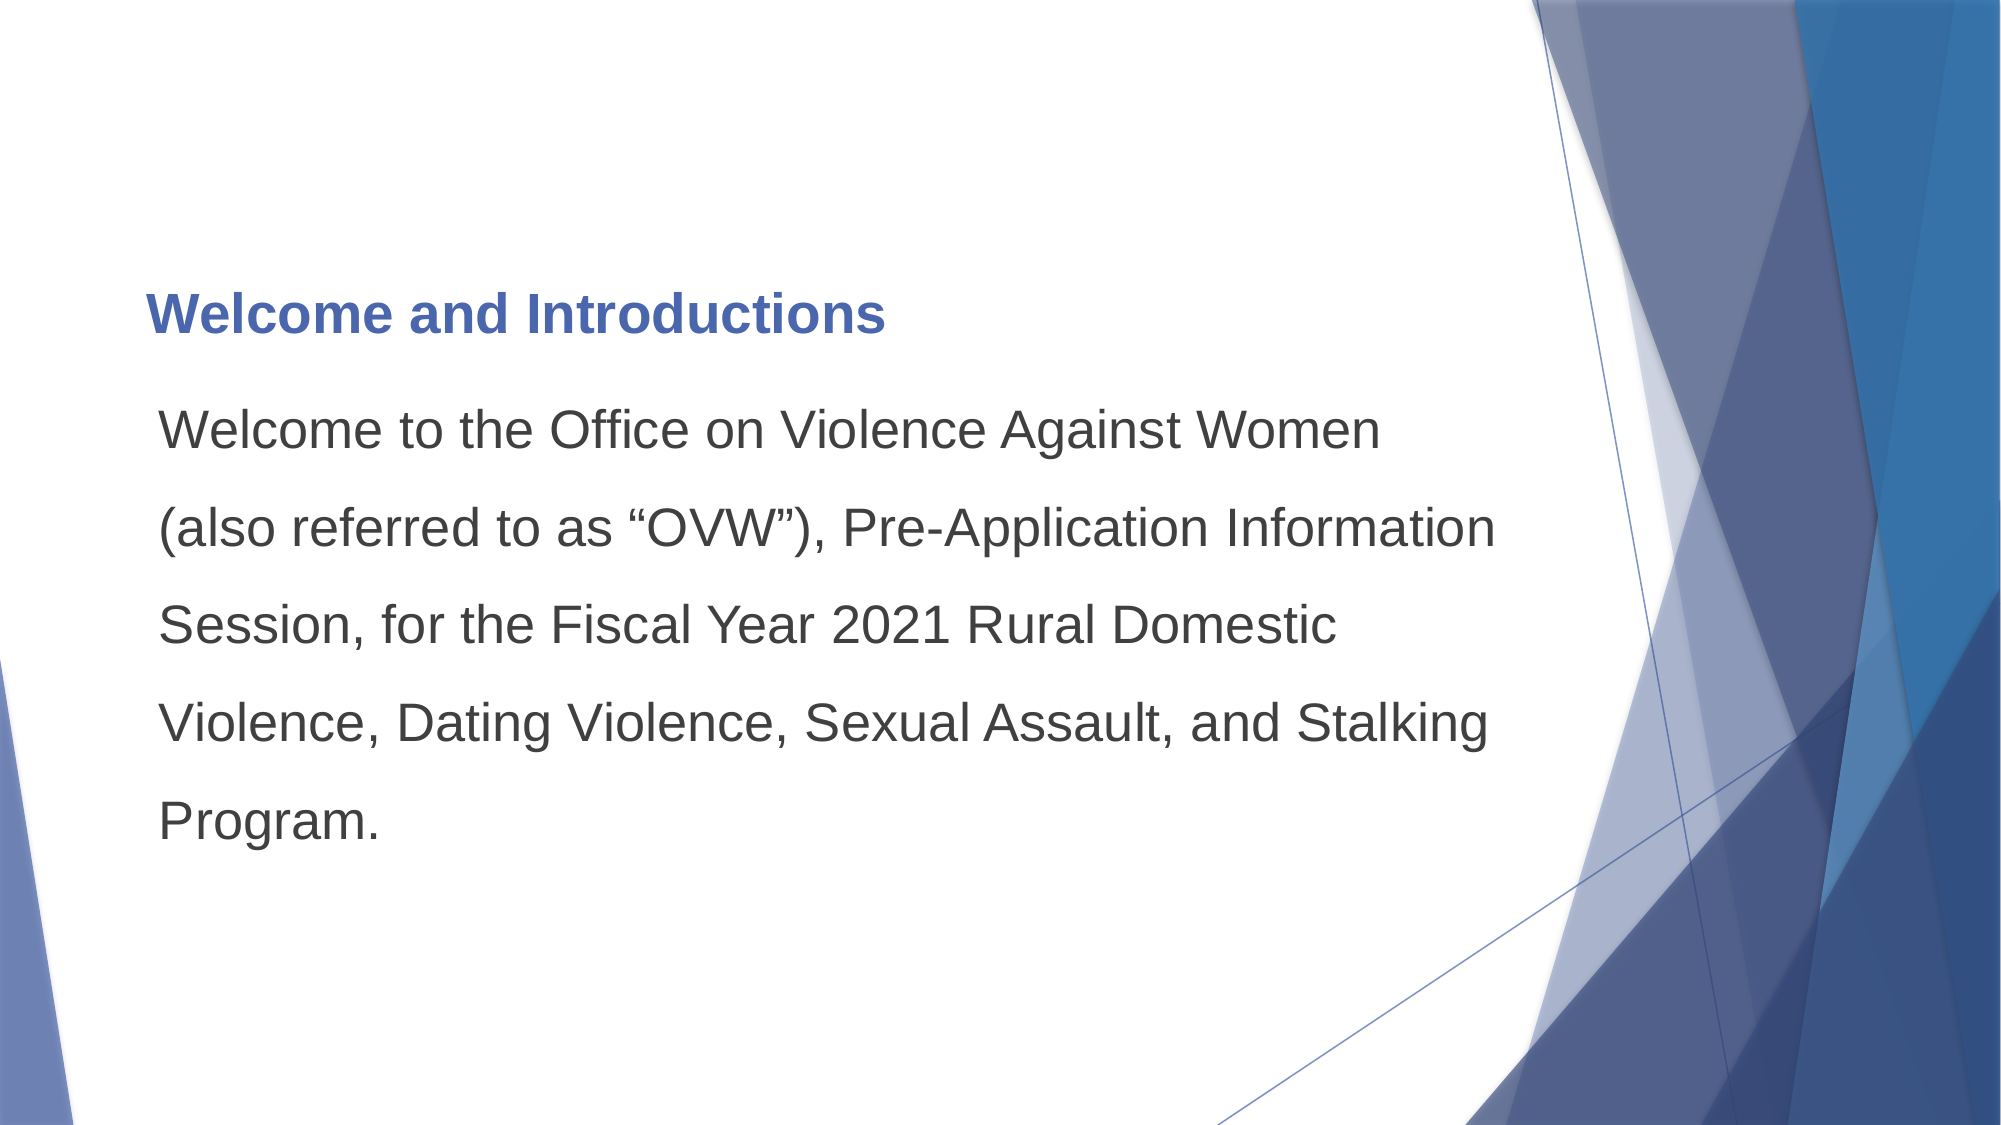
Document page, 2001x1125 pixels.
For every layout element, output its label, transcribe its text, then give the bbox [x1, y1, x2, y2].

title Welcome and Introductions [131, 66, 1814, 355]
list Welcome to the Office on Violence Against Women (also referred to as “OVW”), Pre-Application Information Session, for the Fiscal Year 2021 Rural Domestic Violence, Dating Violence, Sexual Assault, and Stalking Program. [143, 354, 1522, 992]
